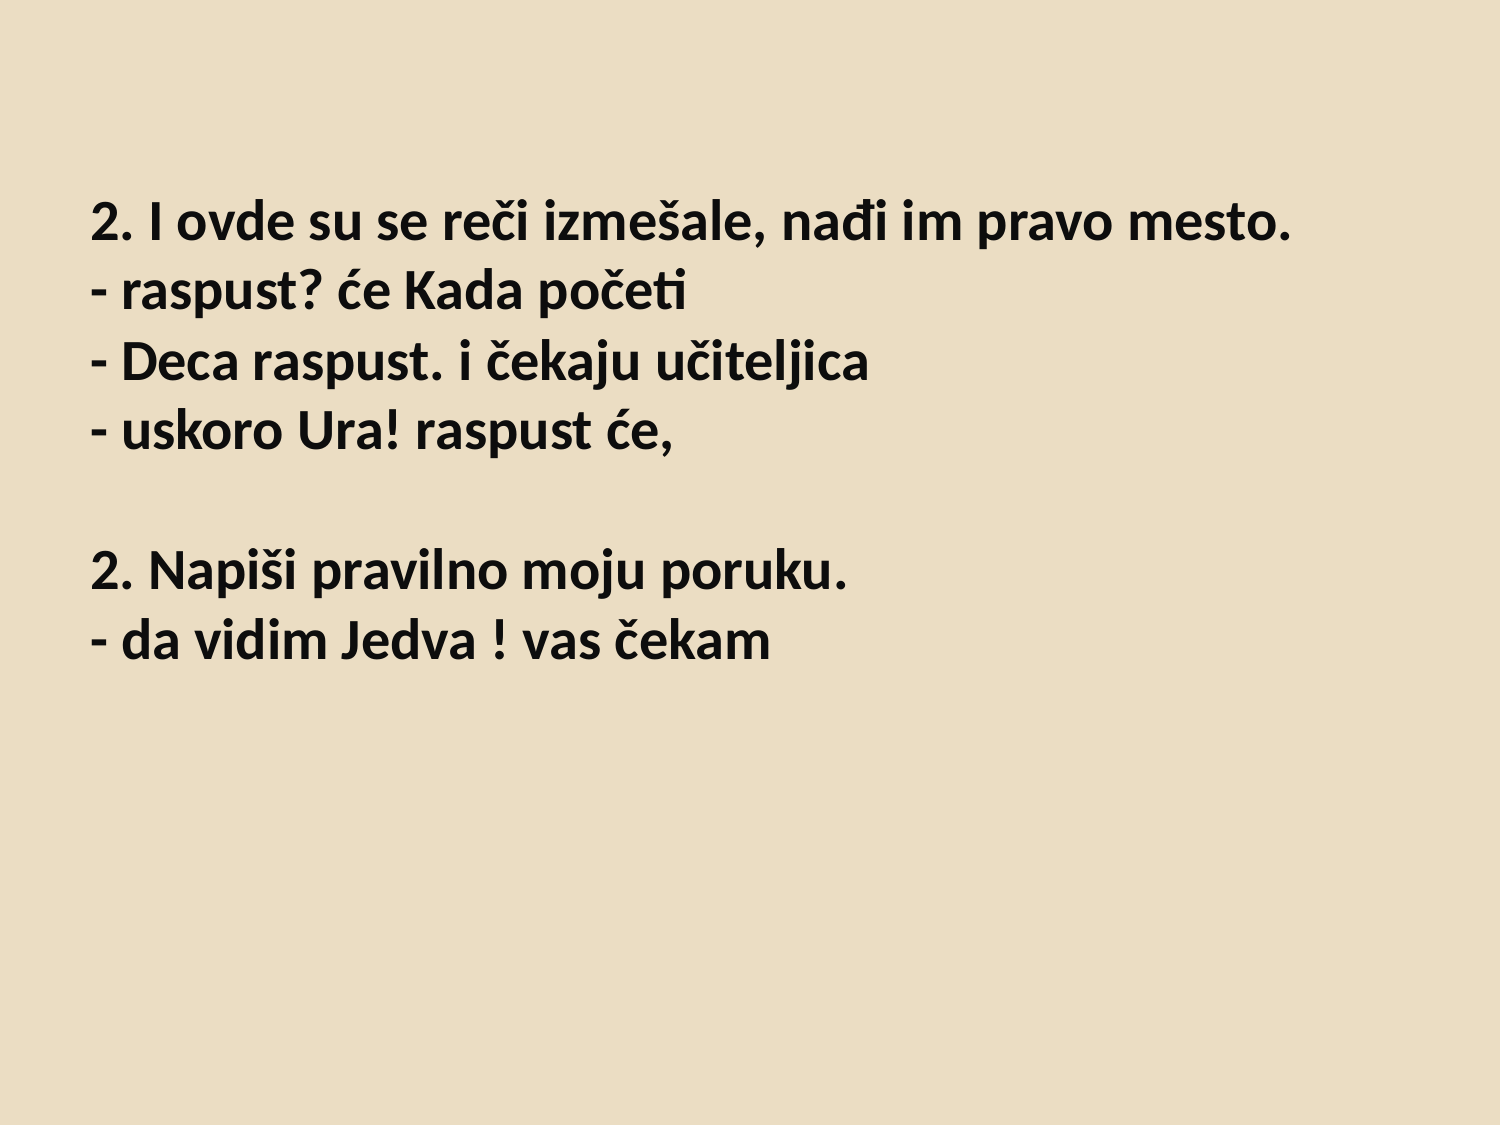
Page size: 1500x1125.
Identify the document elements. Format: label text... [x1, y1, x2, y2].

title 2. I ovde su se reči izmešale, nađi im pravo mesto. - raspust? će Kada početi - Deca raspust. i čekaju učiteljica - uskoro Ura! raspust će, 2. Napiši pravilno moju poruku. - da vidim Jedva ! vas čekam [75, 45, 1425, 1088]
